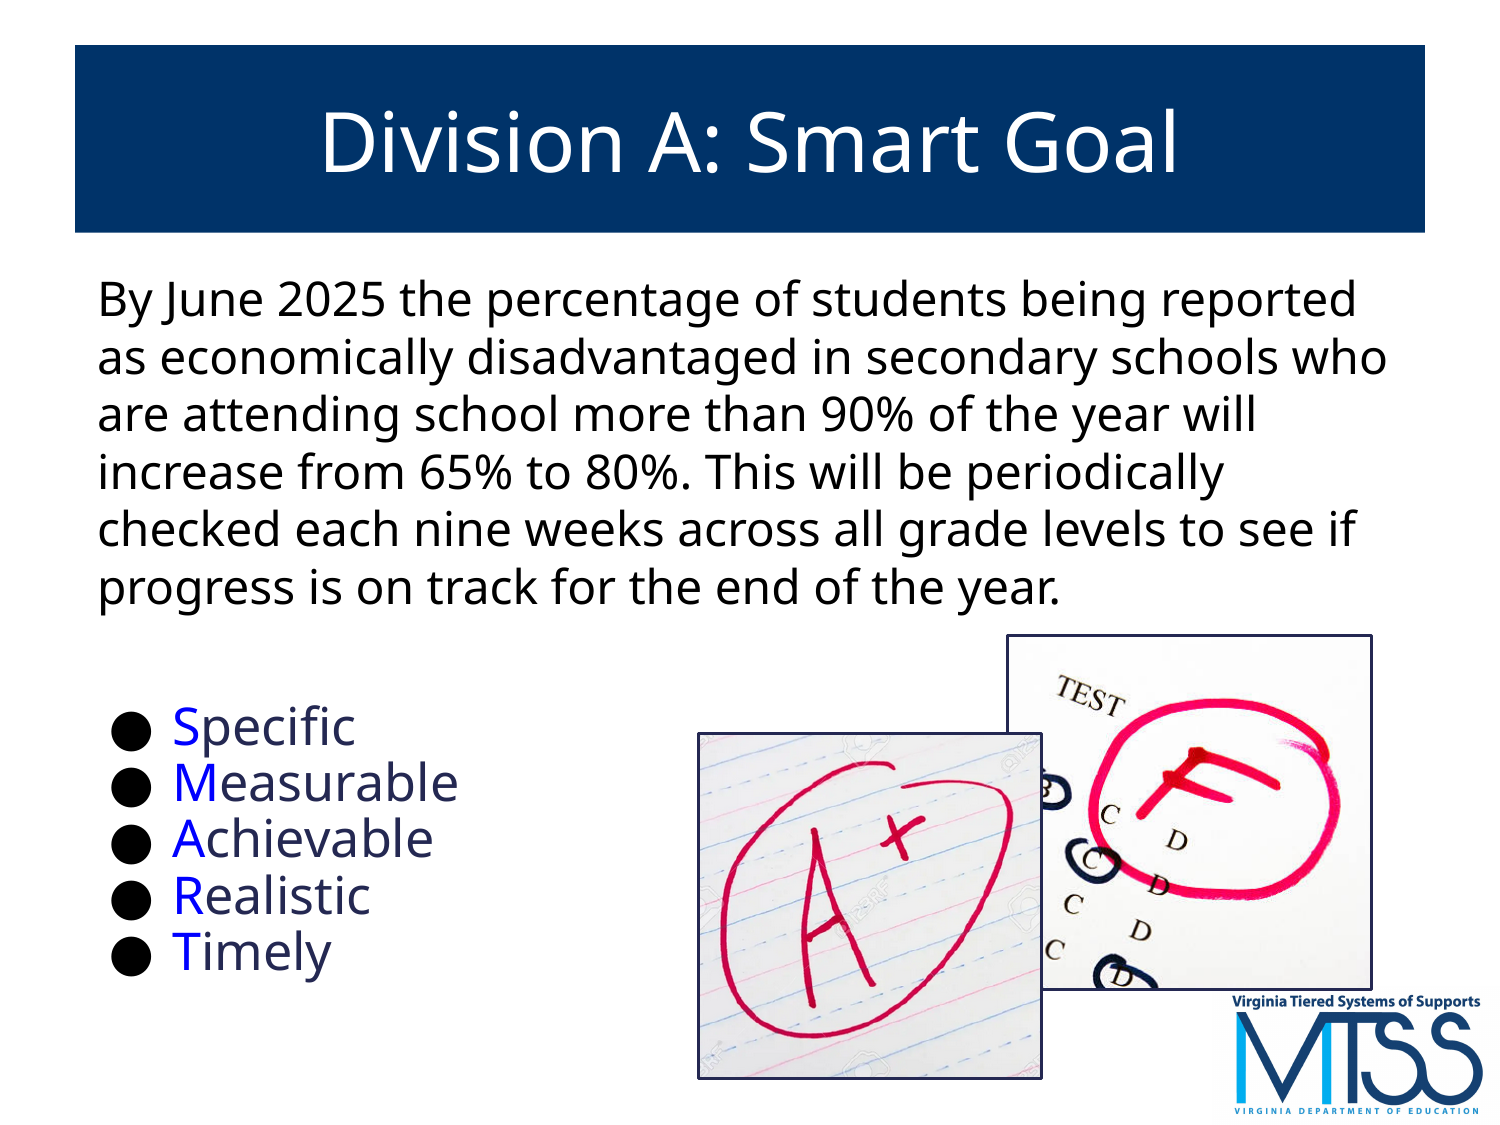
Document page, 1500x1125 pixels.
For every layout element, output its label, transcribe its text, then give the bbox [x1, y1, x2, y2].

picture [1212, 986, 1500, 1125]
text_box Specific Measurable Achievable Realistic Timely [82, 685, 622, 997]
title Division A: Smart Goal [75, 45, 1425, 233]
text_box By June 2025 the percentage of students being reported as economically disadvantaged in secondary schools who are attending school more than 90% of the year will increase from 65% to 80%. This will be periodically checked each nine weeks across all grade levels to see if progress is on track for the end of the year. [82, 253, 1418, 629]
picture [699, 636, 1370, 1078]
